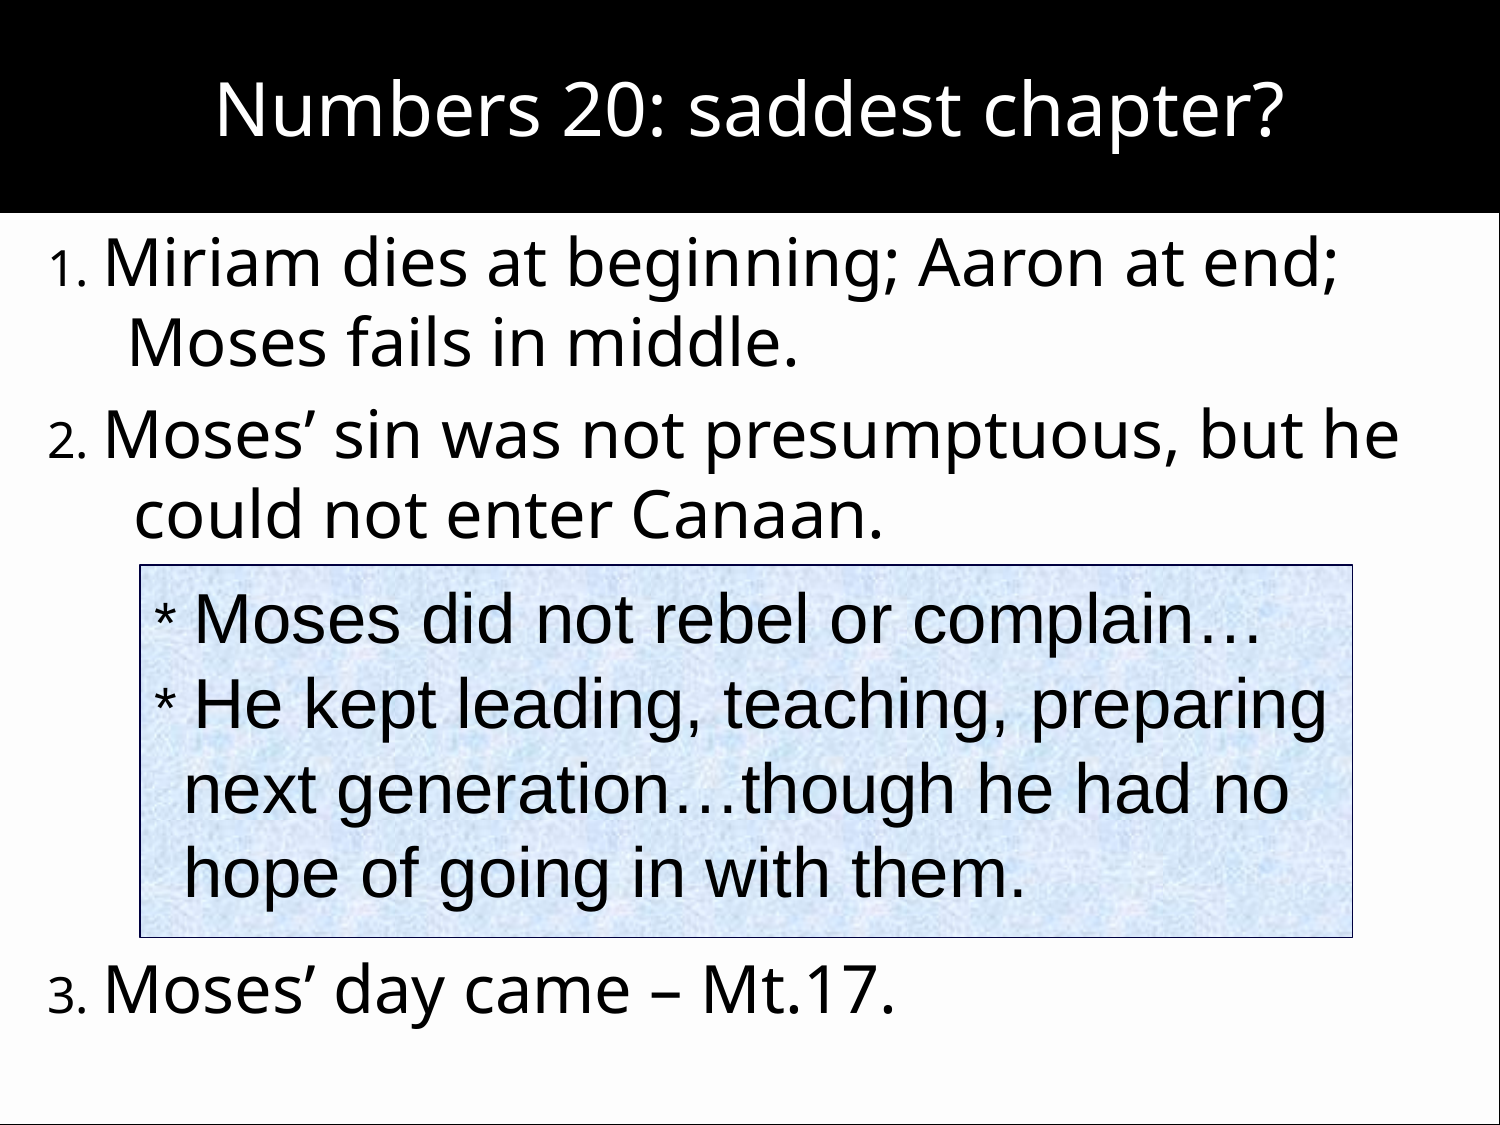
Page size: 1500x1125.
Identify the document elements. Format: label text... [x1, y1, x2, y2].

text_box 1. Miriam dies at beginning; Aaron at end; Moses fails in middle. 2. Moses’ sin was not presumptuous, but he could not enter Canaan. 3. Moses’ day came – Mt.17. [0, 212, 1500, 1125]
title Numbers 20: saddest chapter? [0, 0, 1500, 212]
text_box * Moses did not rebel or complain… * He kept leading, teaching, preparing next generation…though he had no hope of going in with them. [139, 564, 1353, 938]
